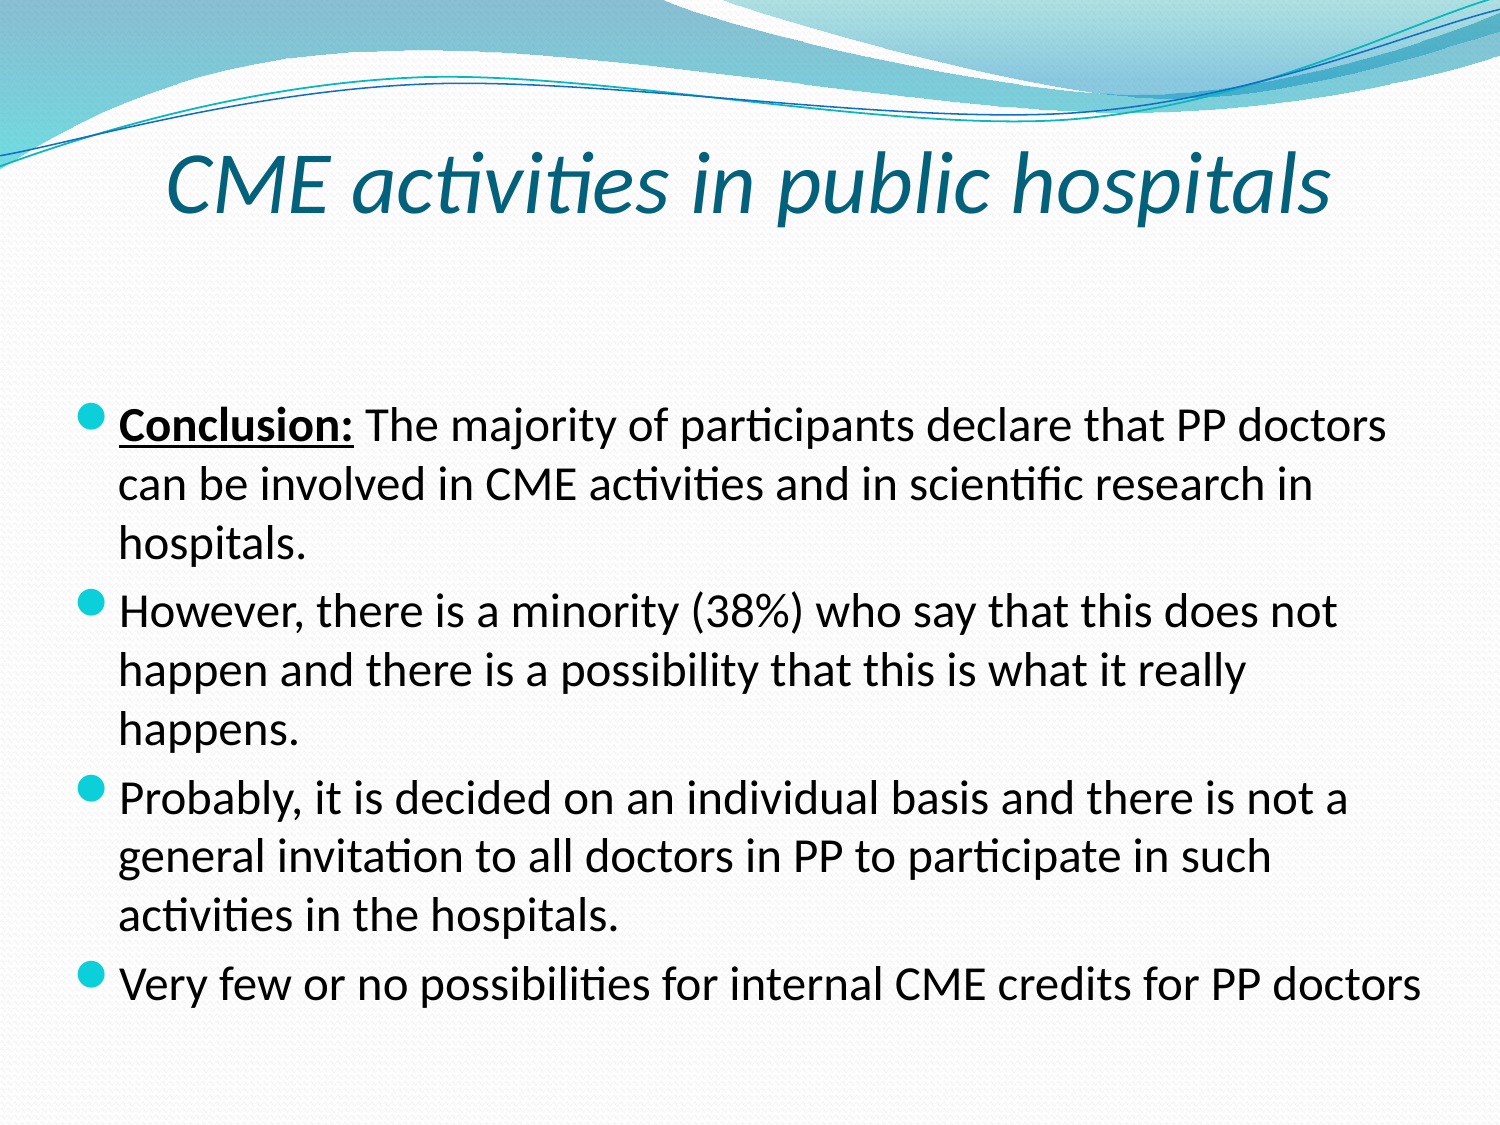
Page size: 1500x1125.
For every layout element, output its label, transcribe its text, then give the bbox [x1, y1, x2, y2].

title CME activities in public hospitals [75, 115, 1425, 329]
list Conclusion: The majority of participants declare that PP doctors can be involved in CME activities and in scientific research in hospitals. However, there is a minority (38%) who say that this does not happen and there is a possibility that this is what it really happens. Probably, it is decided on an individual basis and there is not a general invitation to all doctors in PP to participate in such activities in the hospitals. Very few or no possibilities for internal CME credits for PP doctors [58, 385, 1442, 1125]
